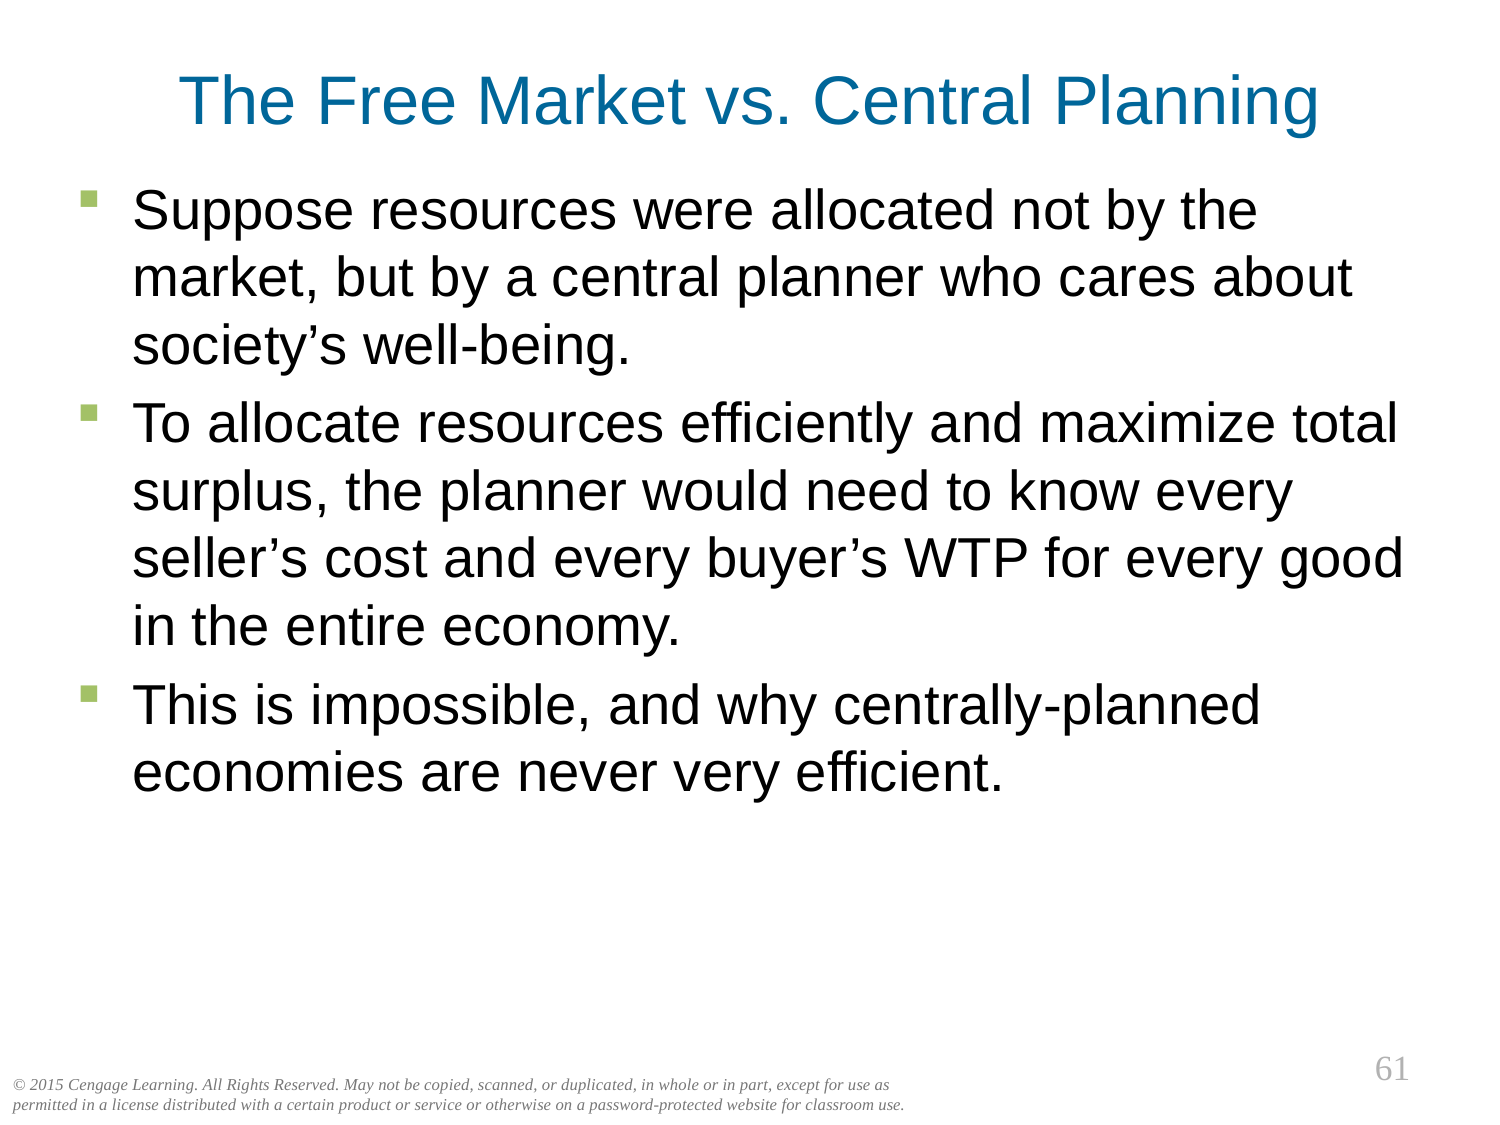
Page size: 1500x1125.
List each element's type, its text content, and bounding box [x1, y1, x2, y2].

list Suppose resources were allocated not by the market, but by a central planner who cares about society’s well-being. To allocate resources efficiently and maximize total surplus, the planner would need to know every seller’s cost and every buyer’s WTP for every good in the entire economy. This is impossible, and why centrally-planned economies are never very efficient. [61, 165, 1425, 1053]
title The Free Market vs. Central Planning [0, 41, 1500, 154]
